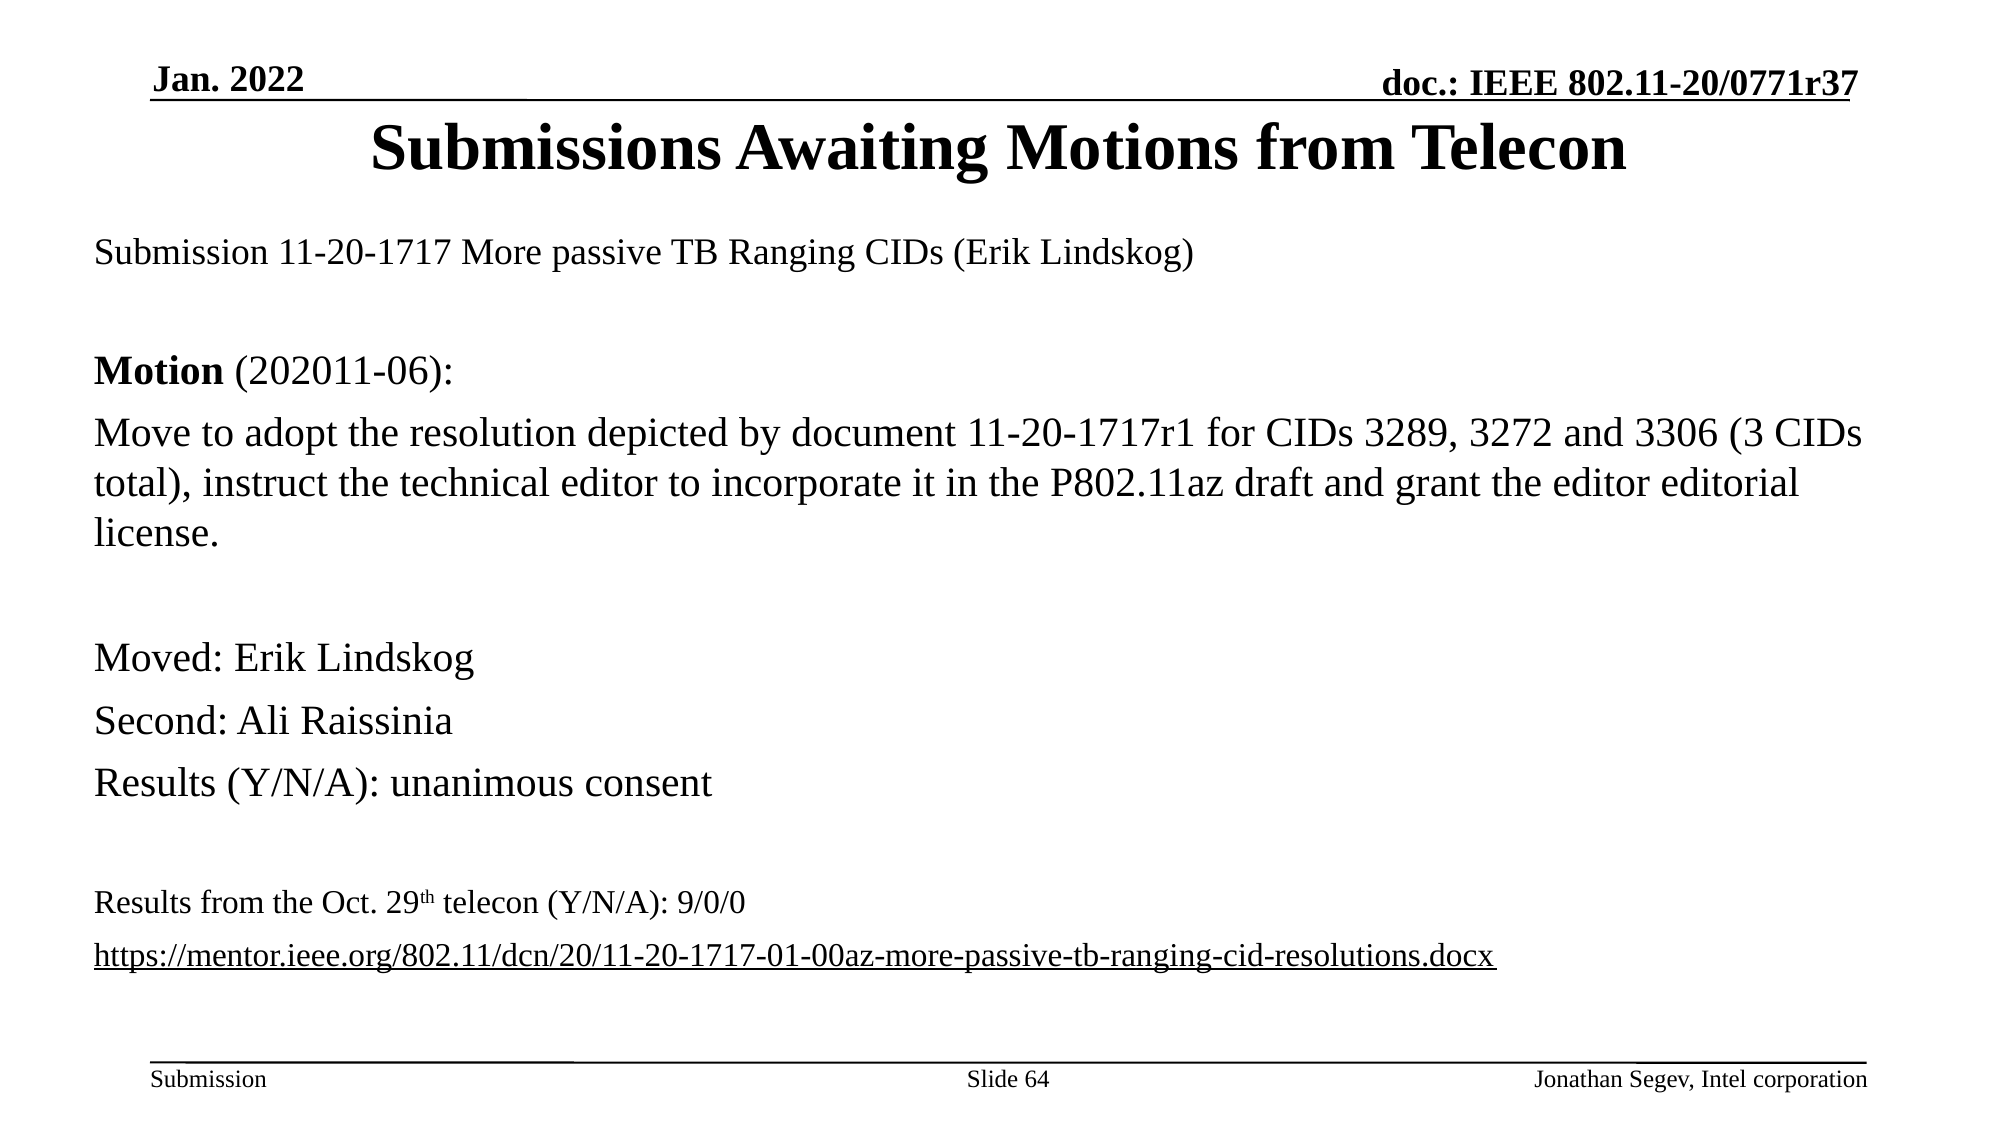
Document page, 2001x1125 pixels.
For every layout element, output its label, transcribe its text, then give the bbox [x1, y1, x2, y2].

slide_number Slide 64 [950, 1061, 1067, 1123]
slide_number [152, 54, 563, 100]
list Submission 11-20-1717 More passive TB Ranging CIDs (Erik Lindskog) Motion (202011-06): Move to adopt the resolution depicted by document 11-20-1717r1 for CIDs 3289, 3272 and 3306 (3 CIDs total), instruct the technical editor to incorporate it in the P802.11az draft and grant the editor editorial license. Moved: Erik Lindskog Second: Ali Raissinia Results (Y/N/A): unanimous consent Results from the Oct. 29th telecon (Y/N/A): 9/0/0 https://mentor.ieee.org/802.11/dcn/20/11-20-1717-01-00az-more-passive-tb-ranging-cid-resolutions.docx [78, 219, 1922, 1000]
footer Jonathan Segev, Intel corporation [1171, 1061, 1869, 1093]
title Submissions Awaiting Motions from Telecon [149, 112, 1850, 173]
